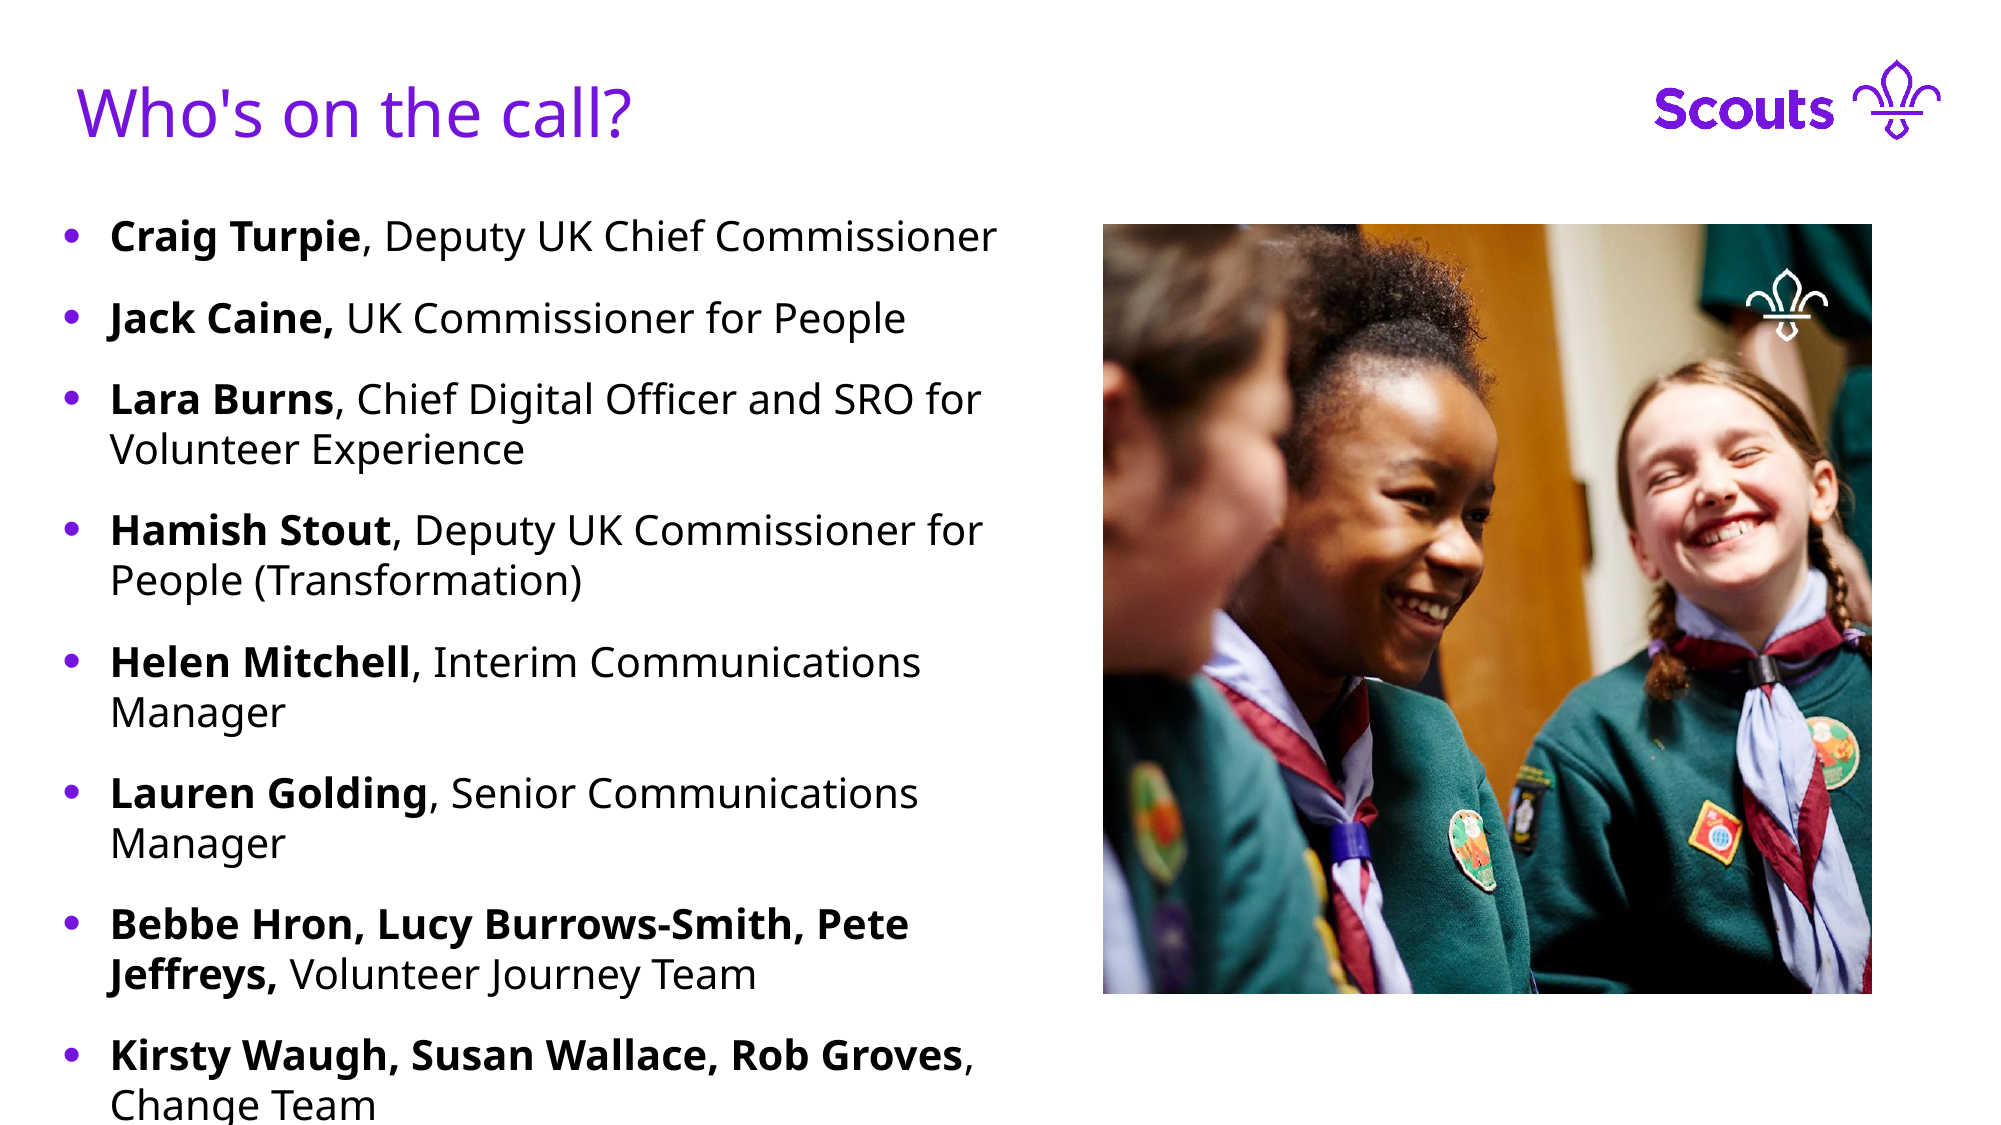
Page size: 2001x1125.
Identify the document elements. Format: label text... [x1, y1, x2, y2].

picture [1654, 59, 1941, 140]
text_box Who's on the call? [50, 62, 697, 158]
text_box Craig Turpie, Deputy UK Chief Commissioner Jack Caine, UK Commissioner for People Lara Burns, Chief Digital Officer and SRO for Volunteer Experience Hamish Stout, Deputy UK Commissioner for People (Transformation) Helen Mitchell, Interim Communications Manager Lauren Golding, Senior Communications Manager Bebbe Hron, Lucy Burrows-Smith, Pete Jeffreys, Volunteer Journey Team Kirsty Waugh, Susan Wallace, Rob Groves, Change Team [62, 165, 1086, 1125]
picture [1102, 224, 1872, 994]
